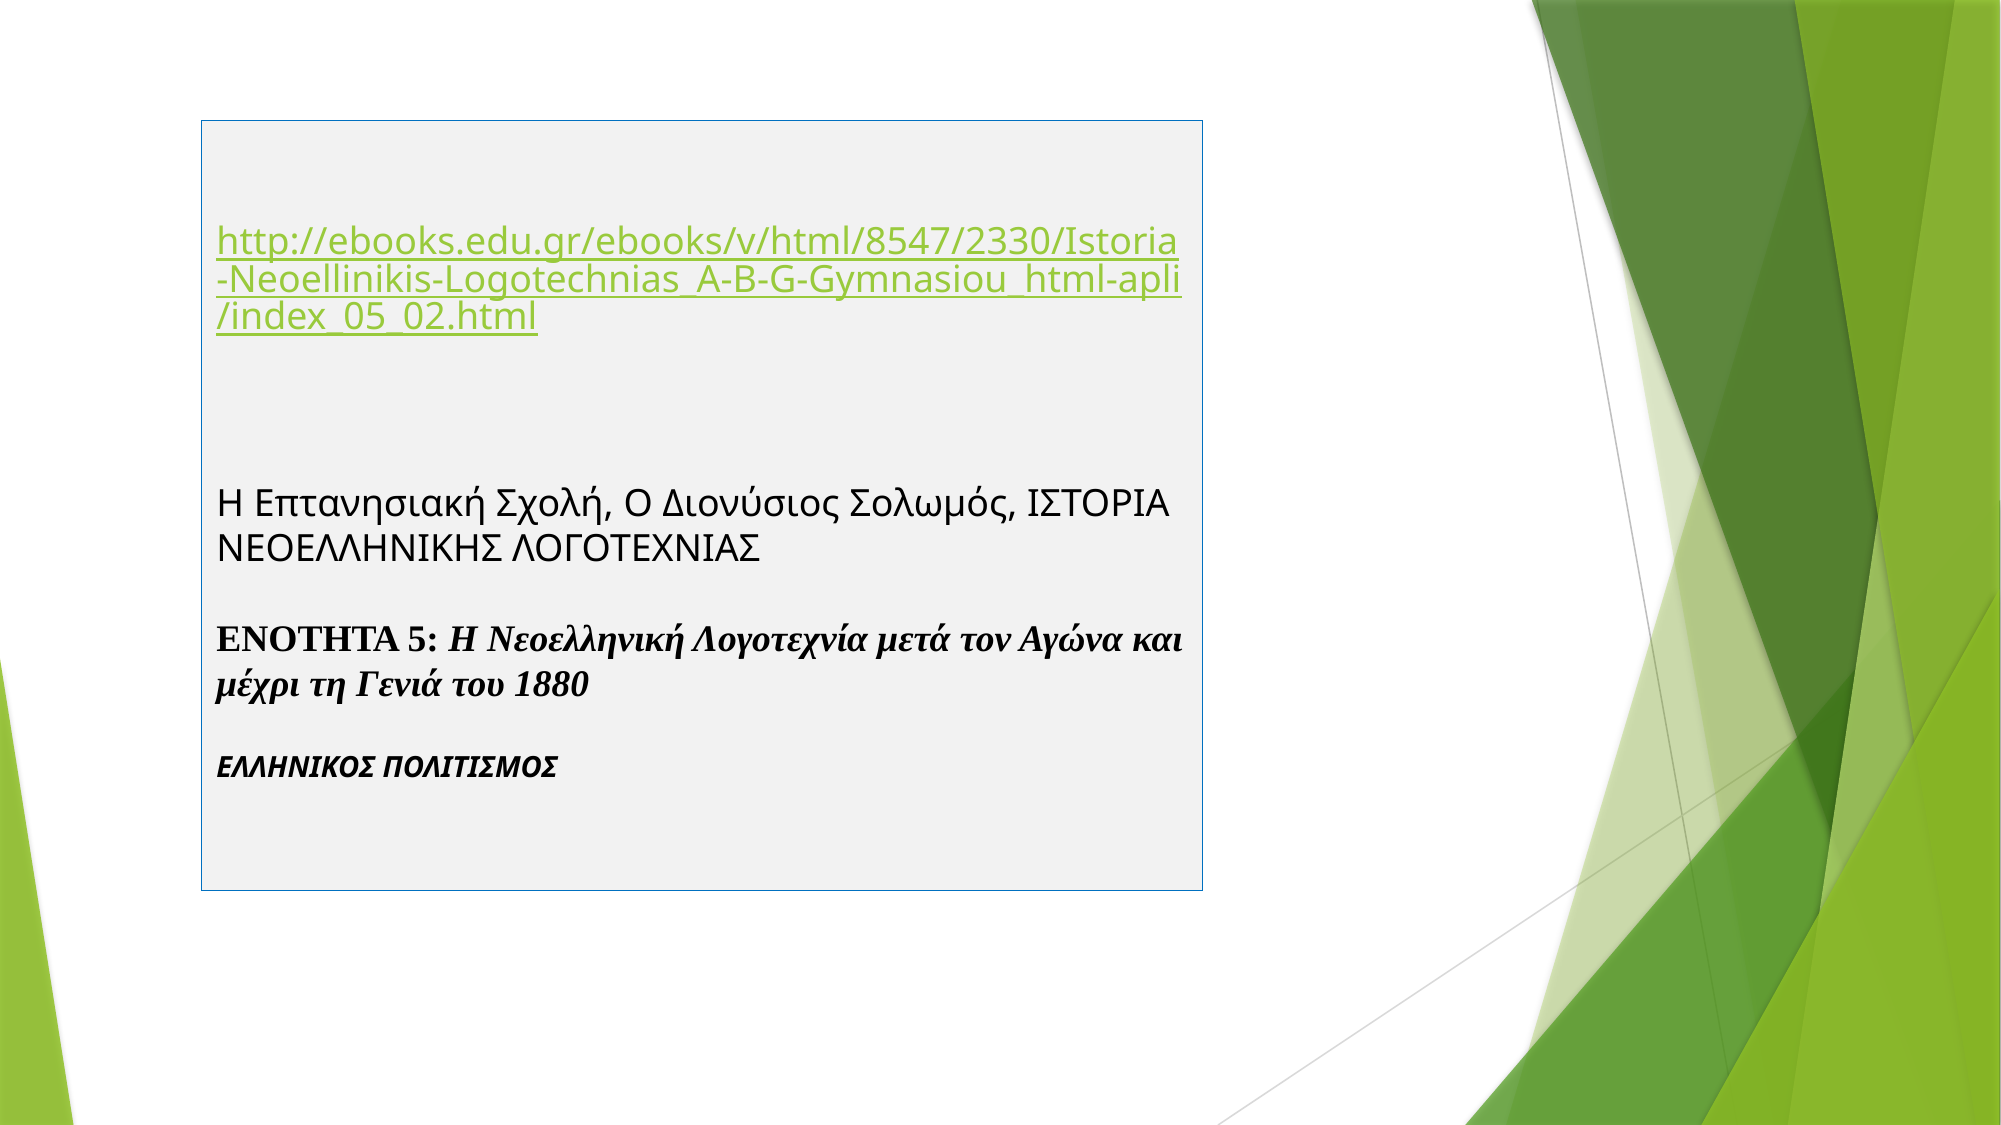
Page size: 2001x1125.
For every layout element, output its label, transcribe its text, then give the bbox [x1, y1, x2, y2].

text_box http://ebooks.edu.gr/ebooks/v/html/8547/2330/Istoria-Neoellinikis-Logotechnias_A-B-G-Gymnasiou_html-apli/index_05_02.html Η Επτανησιακή Σχολή, Ο Διονύσιος Σολωμός, ΙΣΤΟΡΙΑ ΝΕΟΕΛΛΗΝΙΚΗΣ ΛΟΓΟΤΕΧΝΙΑΣ ΕΝΟΤΗΤΑ 5: Η Νεοελληνική Λογοτεχνία μετά τον Αγώνα και μέχρι τη Γενιά του 1880 ΕΛΛΗΝΙΚΟΣ ΠΟΛΙΤΙΣΜΟΣ [201, 120, 1203, 891]
